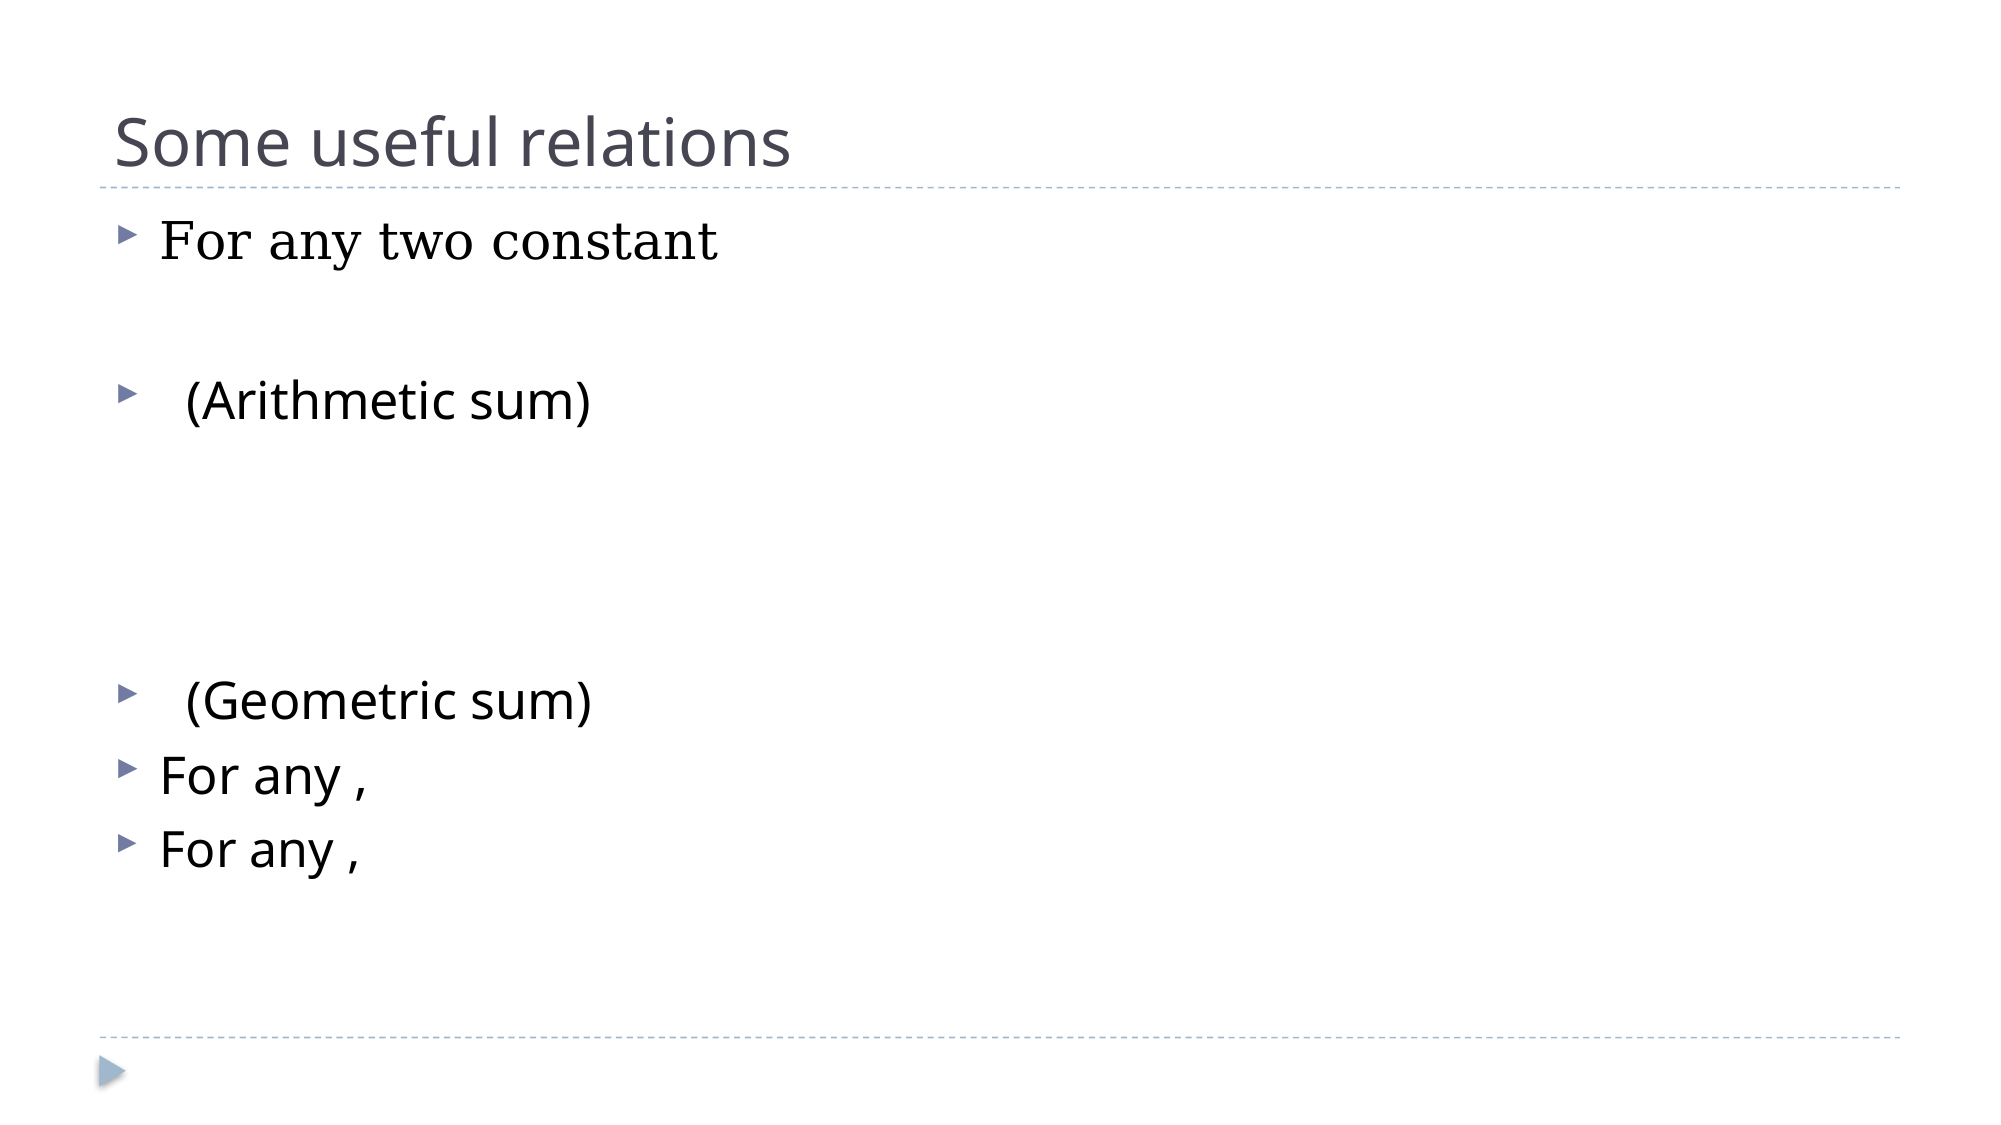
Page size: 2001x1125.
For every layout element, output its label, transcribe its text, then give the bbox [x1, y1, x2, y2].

title Some useful relations [99, 24, 1901, 188]
